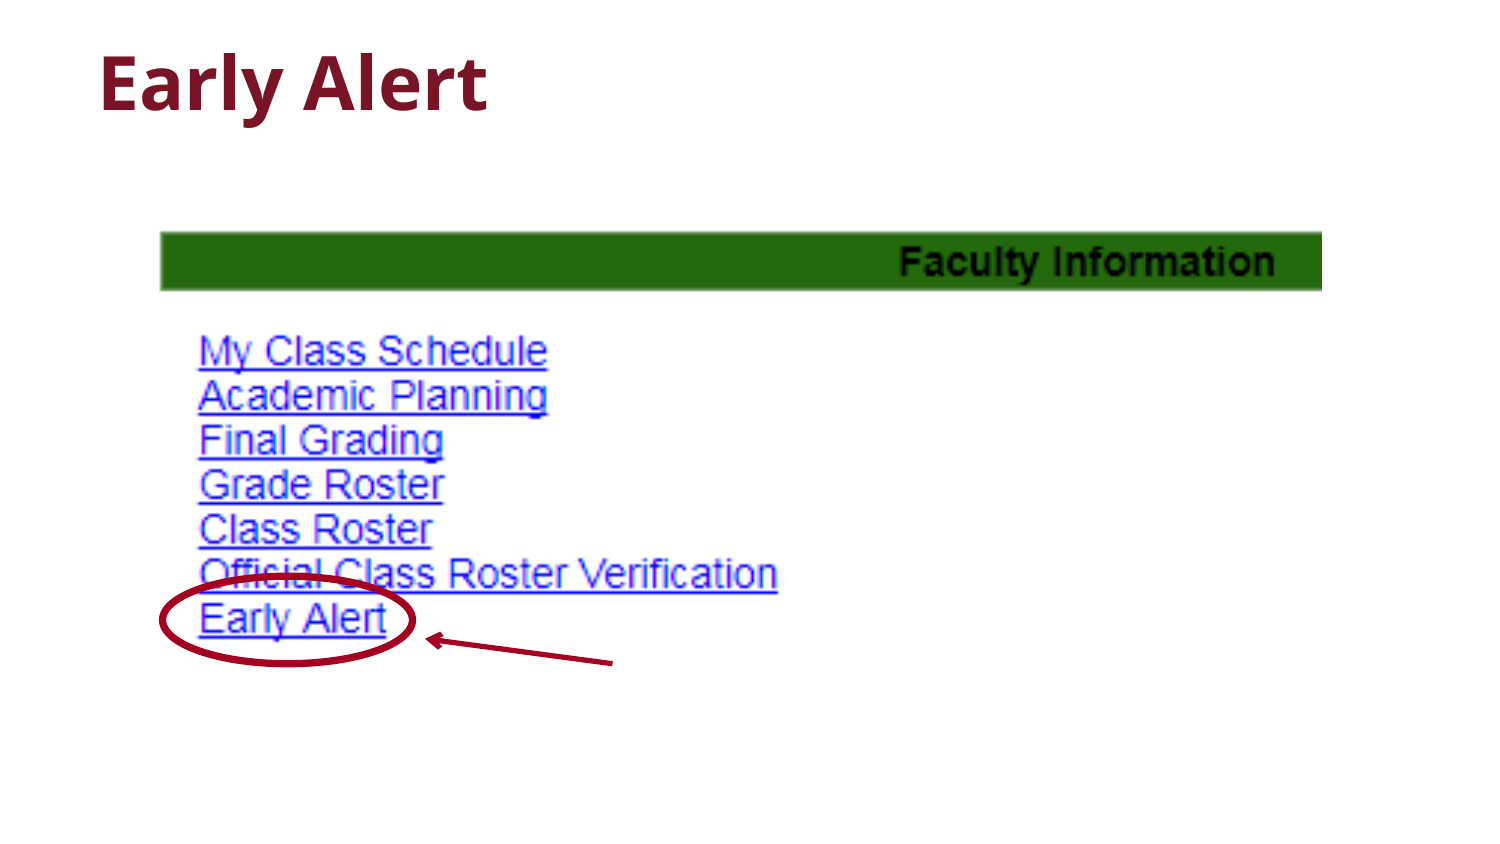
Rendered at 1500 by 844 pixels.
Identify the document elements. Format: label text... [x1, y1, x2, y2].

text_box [87, 188, 1322, 714]
title Early Alert [82, 28, 935, 160]
